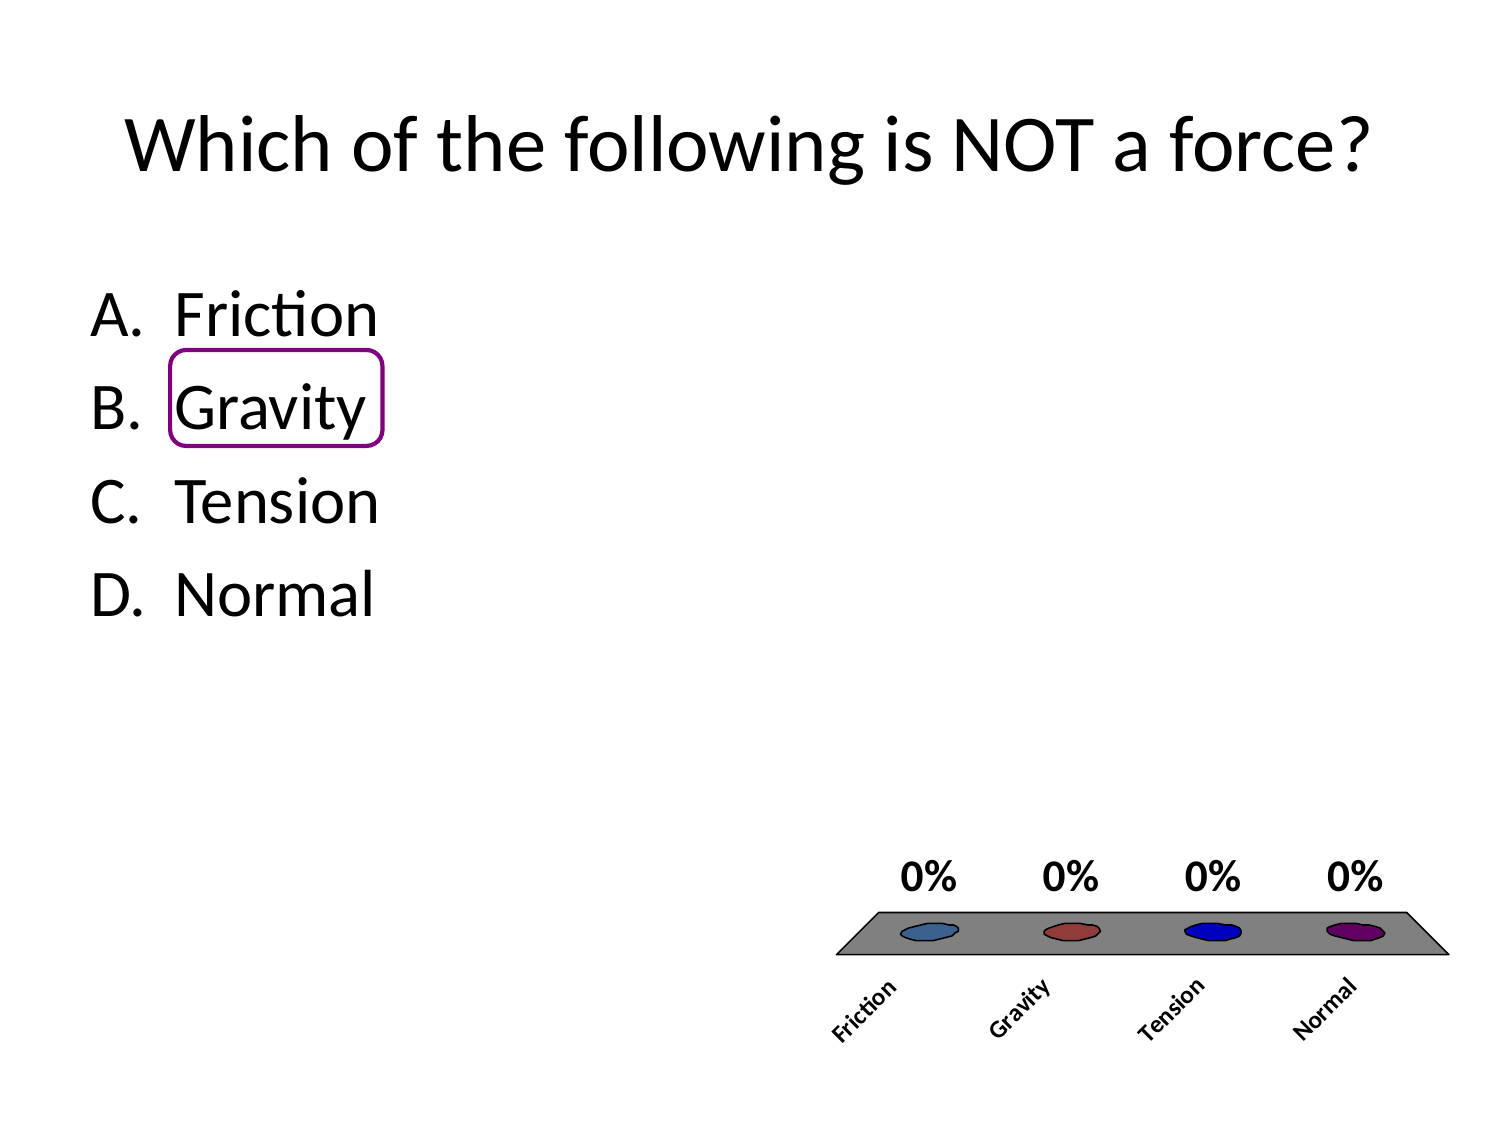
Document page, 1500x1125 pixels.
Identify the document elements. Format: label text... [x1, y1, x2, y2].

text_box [739, 262, 1490, 1107]
text_box [168, 347, 385, 449]
title Which of the following is NOT a force? [75, 45, 1425, 233]
list Friction Gravity Tension Normal [75, 262, 737, 1005]
